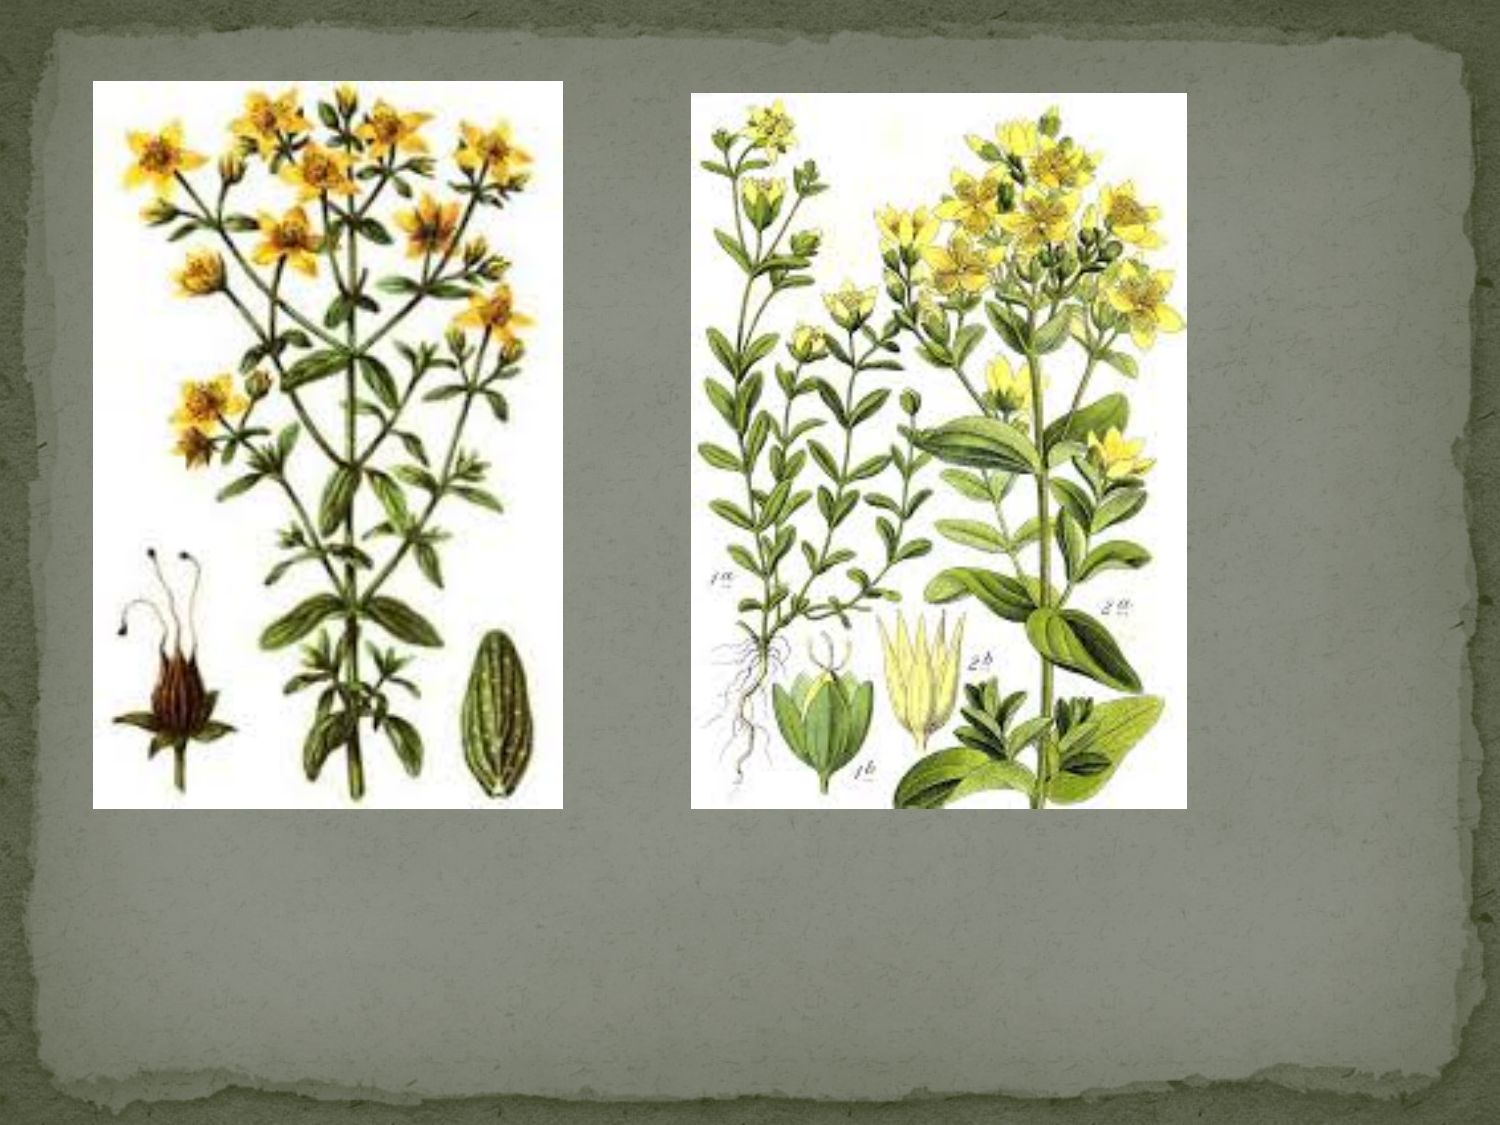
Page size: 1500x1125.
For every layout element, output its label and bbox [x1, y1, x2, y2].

picture [691, 93, 1187, 809]
picture [93, 81, 563, 809]
